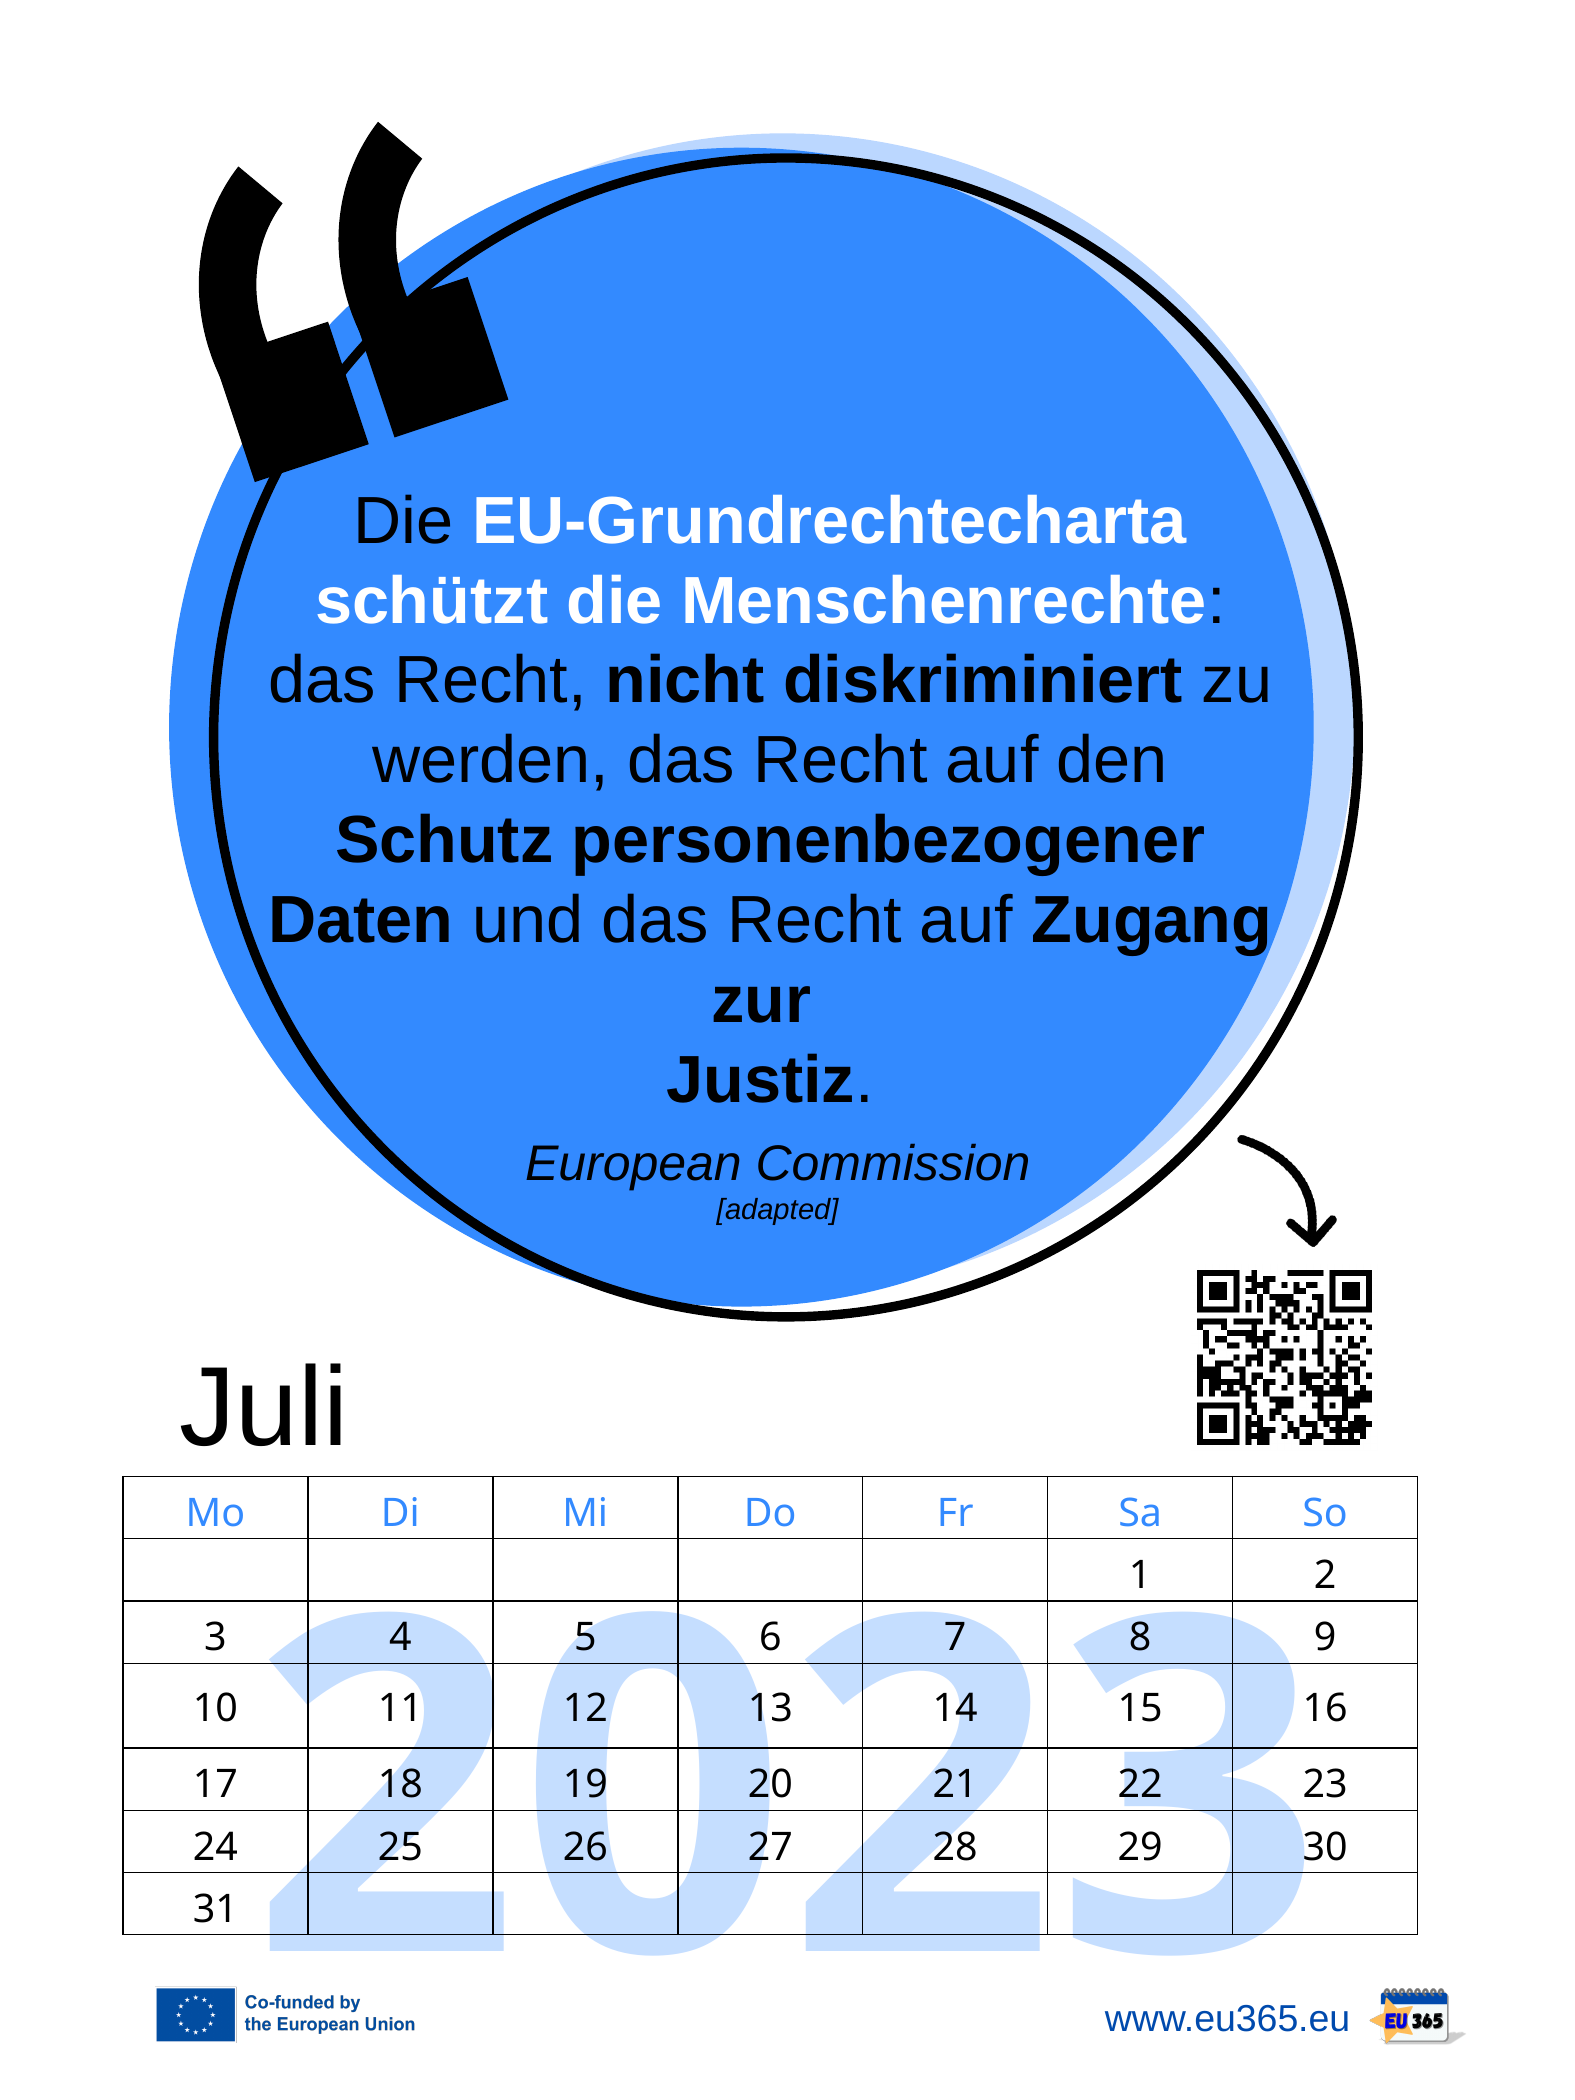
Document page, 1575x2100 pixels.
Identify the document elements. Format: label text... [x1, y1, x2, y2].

table_cell [679, 1539, 862, 1600]
table_cell 14 [863, 1664, 1047, 1747]
table_cell 27 [679, 1811, 862, 1872]
table_cell 5 [494, 1602, 677, 1663]
table_cell 2 [1233, 1539, 1417, 1600]
table_cell 1 [1048, 1539, 1232, 1600]
table_header So [1233, 1477, 1417, 1538]
table_cell [863, 1873, 1047, 1934]
text_box 2023 [84, 1475, 1491, 2053]
table_cell 10 [124, 1664, 307, 1747]
table_cell 24 [124, 1811, 307, 1872]
table_header Sa [1048, 1477, 1232, 1538]
text_box Juli [164, 1324, 1473, 1475]
table_cell 4 [309, 1602, 492, 1663]
picture [147, 1984, 430, 2045]
table_cell 17 [124, 1749, 307, 1810]
table_cell [309, 1539, 492, 1600]
table_cell 28 [863, 1811, 1047, 1872]
table_cell 21 [863, 1749, 1047, 1810]
table_cell 13 [679, 1664, 862, 1747]
table_cell 23 [1233, 1749, 1417, 1810]
table_cell [309, 1873, 492, 1934]
table_cell [1233, 1873, 1417, 1934]
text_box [168, 133, 1359, 1318]
table_header Mo [124, 1477, 307, 1538]
table_cell 3 [124, 1602, 307, 1663]
table_cell 18 [309, 1749, 492, 1810]
table_cell 22 [1048, 1749, 1232, 1810]
table_cell 15 [1048, 1664, 1232, 1747]
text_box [83, 0, 851, 626]
table_cell 16 [1233, 1664, 1417, 1747]
table_cell 12 [494, 1664, 677, 1747]
table_cell 30 [1233, 1811, 1417, 1872]
table_cell 26 [494, 1811, 677, 1872]
table_cell 29 [1048, 1811, 1232, 1872]
table_header Mi [494, 1477, 677, 1538]
table_cell 19 [494, 1749, 677, 1810]
picture [1191, 1264, 1378, 1452]
table_cell 7 [863, 1602, 1047, 1663]
table_cell [863, 1539, 1047, 1600]
table_cell 9 [1233, 1602, 1417, 1663]
table_header Di [309, 1477, 492, 1538]
table_cell 20 [679, 1749, 862, 1810]
table_cell 6 [679, 1602, 862, 1663]
table_cell [124, 1539, 307, 1600]
table_cell 25 [309, 1811, 492, 1872]
table_cell 8 [1048, 1602, 1232, 1663]
picture [1364, 1985, 1473, 2046]
table_header Fr [863, 1477, 1047, 1538]
table_cell [679, 1873, 862, 1934]
picture [1217, 1119, 1364, 1261]
table_cell [494, 1873, 677, 1934]
table_cell [494, 1539, 677, 1600]
table_cell [1048, 1873, 1232, 1934]
text_box www.eu365.eu [975, 1986, 1362, 2047]
table_header Do [679, 1477, 862, 1538]
table_cell 31 [124, 1873, 307, 1934]
table_cell 11 [309, 1664, 492, 1747]
